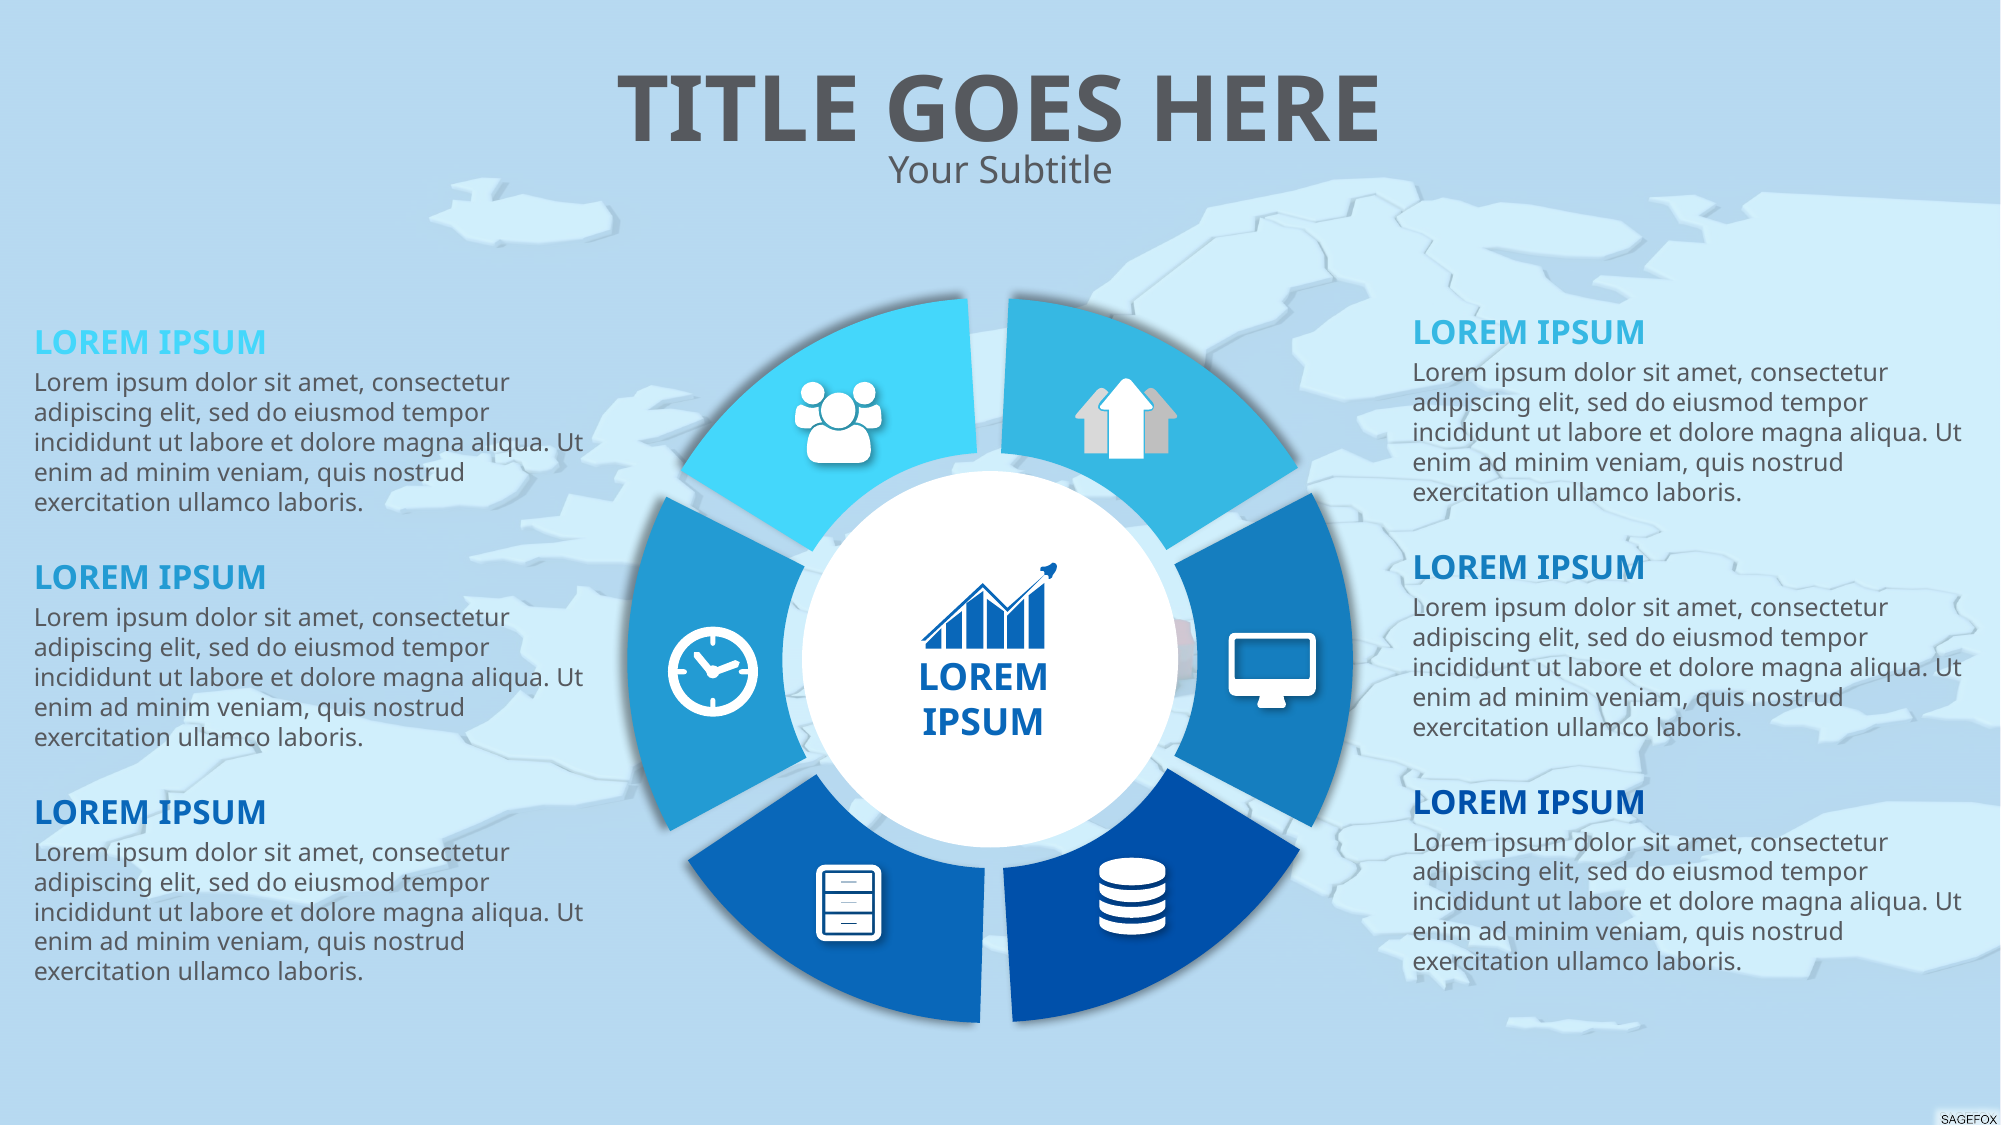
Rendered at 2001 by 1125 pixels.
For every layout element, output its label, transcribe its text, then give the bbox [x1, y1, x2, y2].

text_box [680, 298, 978, 552]
text_box LOREM IPSUM Lorem ipsum dolor sit amet, consectetur adipiscing elit, sed do eiusmod tempor incididunt ut labore et dolore magna aliqua. Ut enim ad minim veniam, quis nostrud exercitation ullamco laboris. [1397, 773, 2000, 984]
text_box LOREM IPSUM [903, 645, 1064, 750]
text_box LOREM IPSUM Lorem ipsum dolor sit amet, consectetur adipiscing elit, sed do eiusmod tempor incididunt ut labore et dolore magna aliqua. Ut enim ad minim veniam, quis nostrud exercitation ullamco laboris. [18, 549, 622, 759]
text_box [1003, 768, 1300, 1022]
text_box [1099, 916, 1166, 935]
text_box LOREM IPSUM Lorem ipsum dolor sit amet, consectetur adipiscing elit, sed do eiusmod tempor incididunt ut labore et dolore magna aliqua. Ut enim ad minim veniam, quis nostrud exercitation ullamco laboris. [1397, 539, 2000, 749]
text_box [802, 471, 1179, 848]
text_box [1228, 632, 1316, 708]
text_box [1099, 899, 1166, 918]
text_box [795, 404, 882, 463]
text_box LOREM IPSUM Lorem ipsum dolor sit amet, consectetur adipiscing elit, sed do eiusmod tempor incididunt ut labore et dolore magna aliqua. Ut enim ad minim veniam, quis nostrud exercitation ullamco laboris. [1397, 303, 2000, 514]
text_box LOREM IPSUM Lorem ipsum dolor sit amet, consectetur adipiscing elit, sed do eiusmod tempor incididunt ut labore et dolore magna aliqua. Ut enim ad minim veniam, quis nostrud exercitation ullamco laboris. [18, 783, 622, 994]
picture [1938, 1114, 1999, 1125]
text_box [1099, 882, 1166, 903]
text_box [1174, 492, 1353, 828]
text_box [548, 42, 1452, 199]
text_box LOREM IPSUM Lorem ipsum dolor sit amet, consectetur adipiscing elit, sed do eiusmod tempor incididunt ut labore et dolore magna aliqua. Ut enim ad minim veniam, quis nostrud exercitation ullamco laboris. [18, 313, 622, 524]
text_box [816, 864, 882, 942]
text_box [853, 381, 876, 405]
text_box [800, 381, 856, 429]
text_box [687, 774, 985, 1023]
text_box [1073, 378, 1179, 459]
text_box [1099, 857, 1166, 886]
text_box [627, 496, 807, 832]
text_box [1001, 298, 1298, 550]
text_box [667, 626, 758, 717]
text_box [921, 562, 1057, 649]
